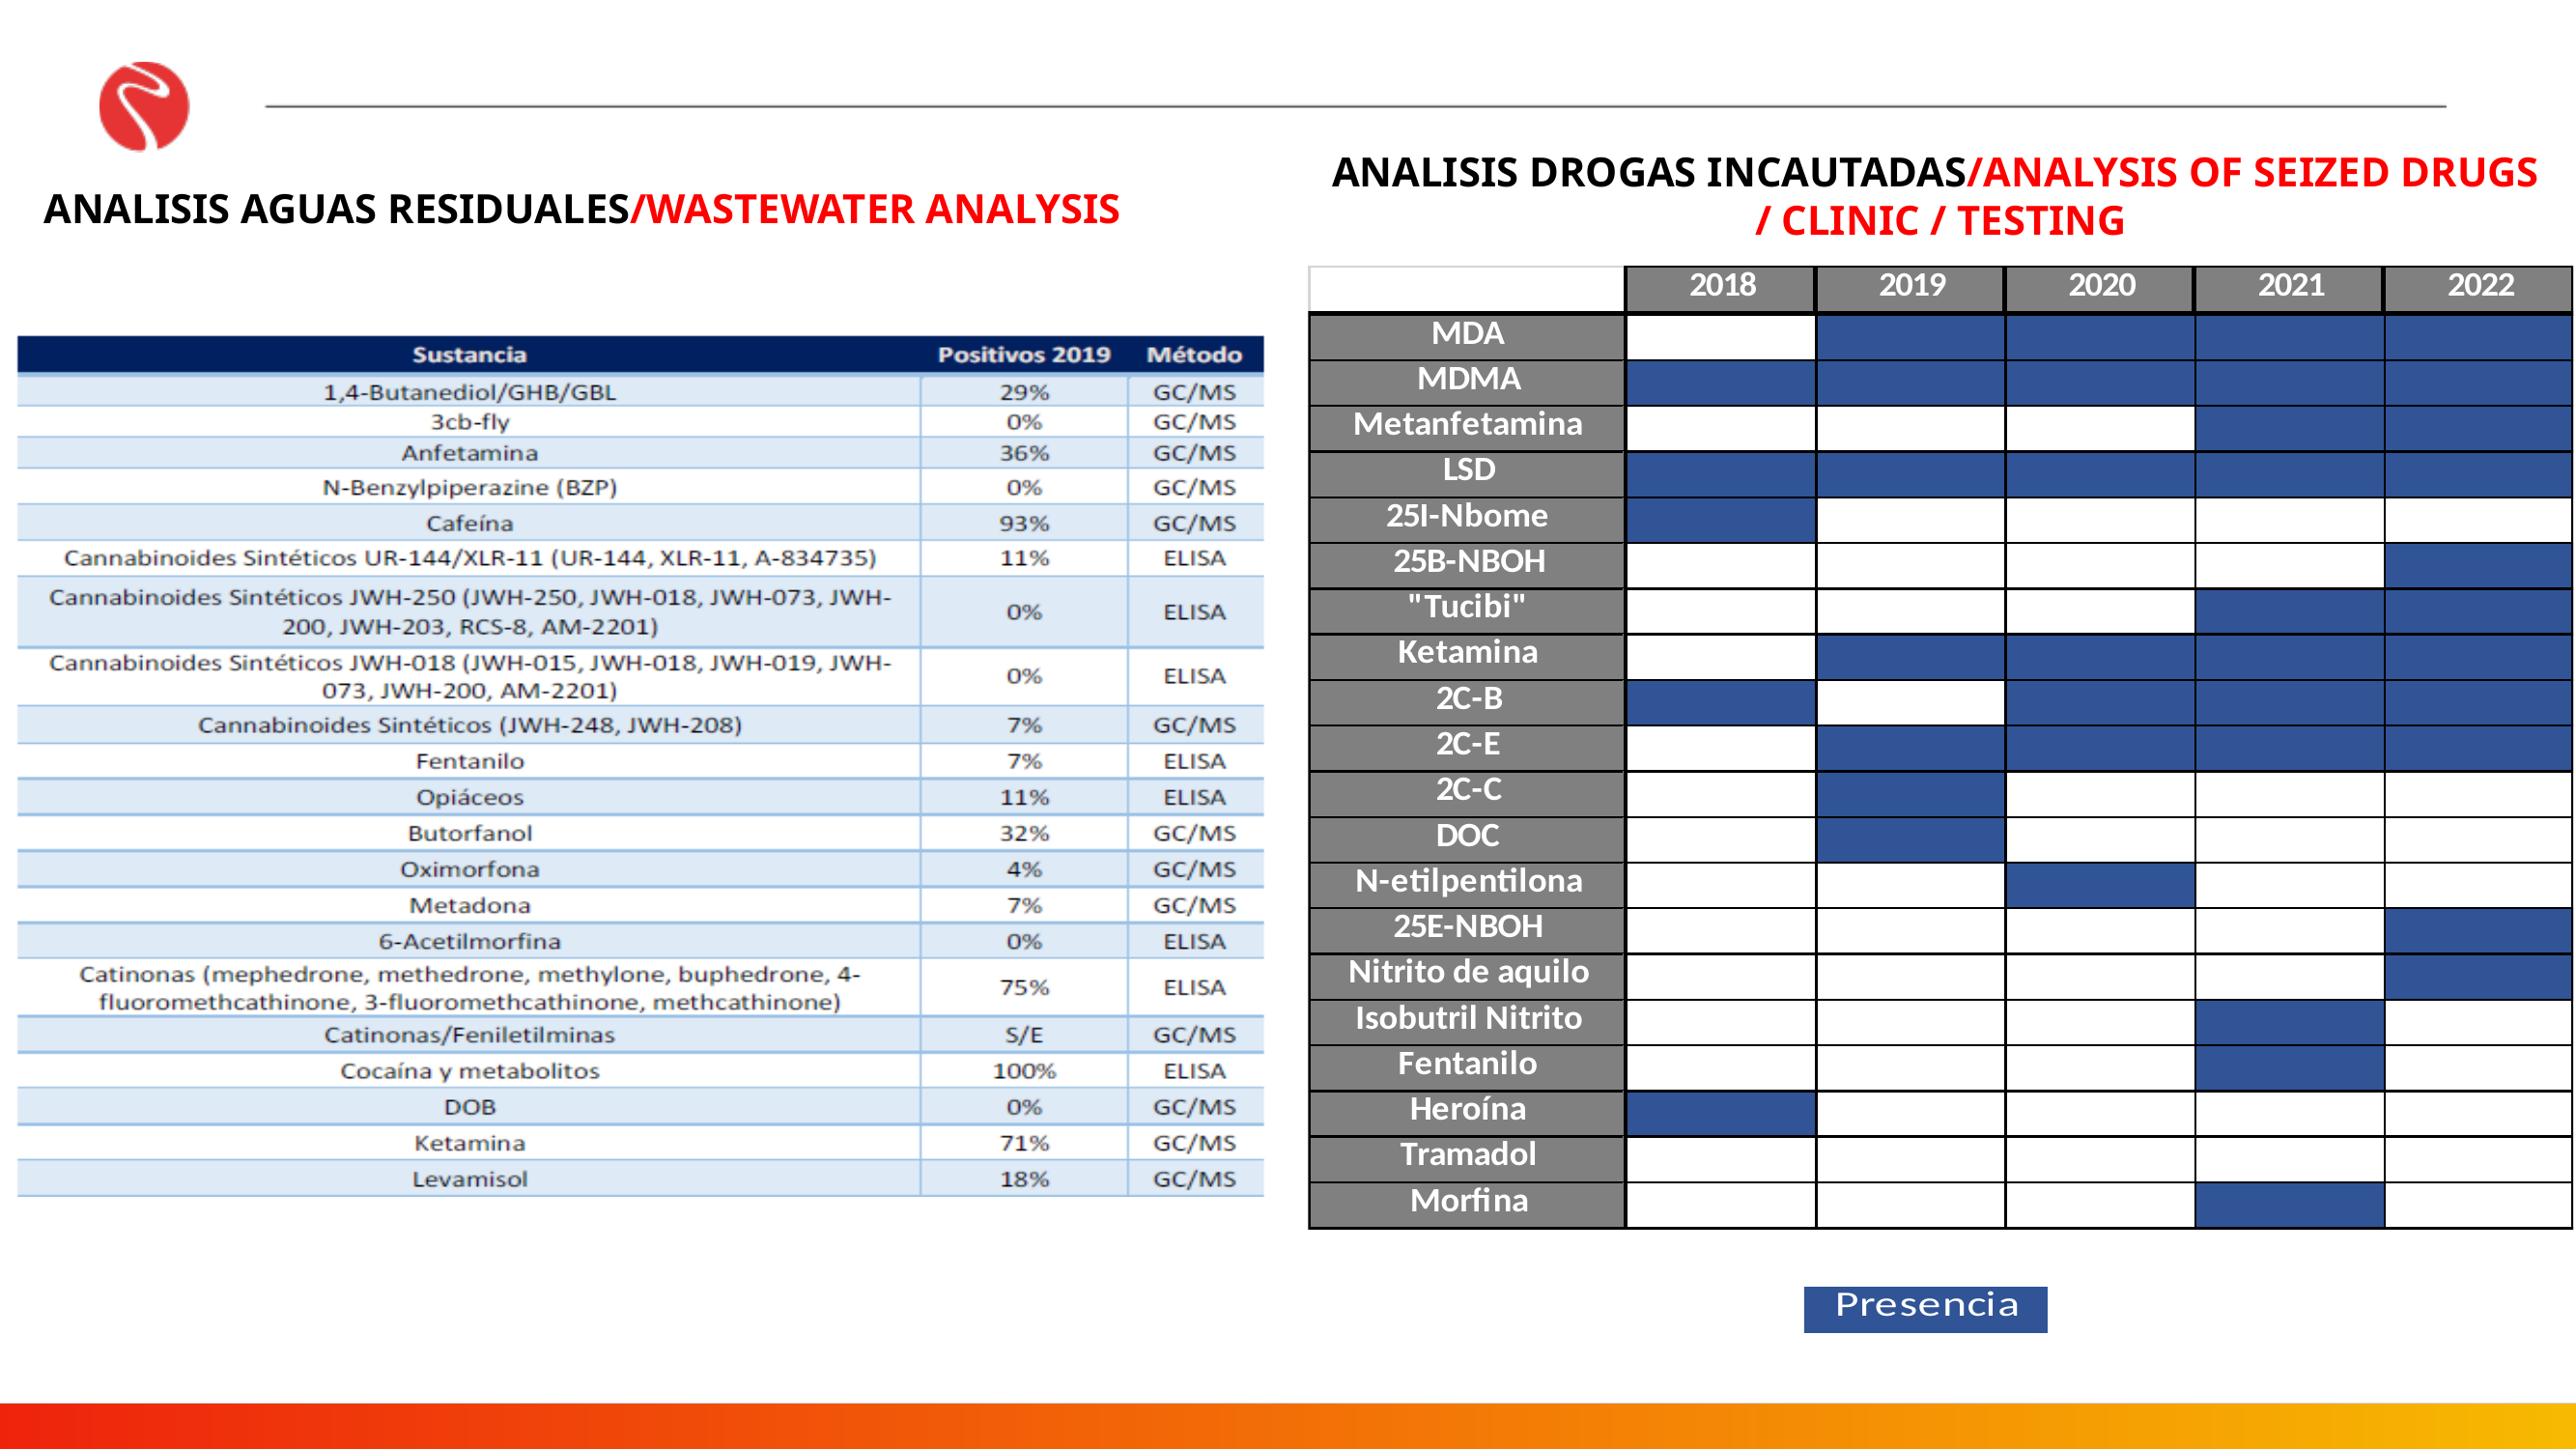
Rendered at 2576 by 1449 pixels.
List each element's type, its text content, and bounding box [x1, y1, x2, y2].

picture [0, 265, 2576, 1233]
text_box [0, 1403, 2576, 1449]
text_box ANALISIS AGUAS RESIDUALES/WASTEWATER ANALYSIS [29, 175, 1136, 239]
picture [1800, 1284, 2052, 1335]
text_box ANALISIS DROGAS INCAUTADAS/ANALYSIS OF SEIZED DRUGS / CLINIC / TESTING [1317, 139, 2555, 251]
picture [99, 62, 2447, 154]
